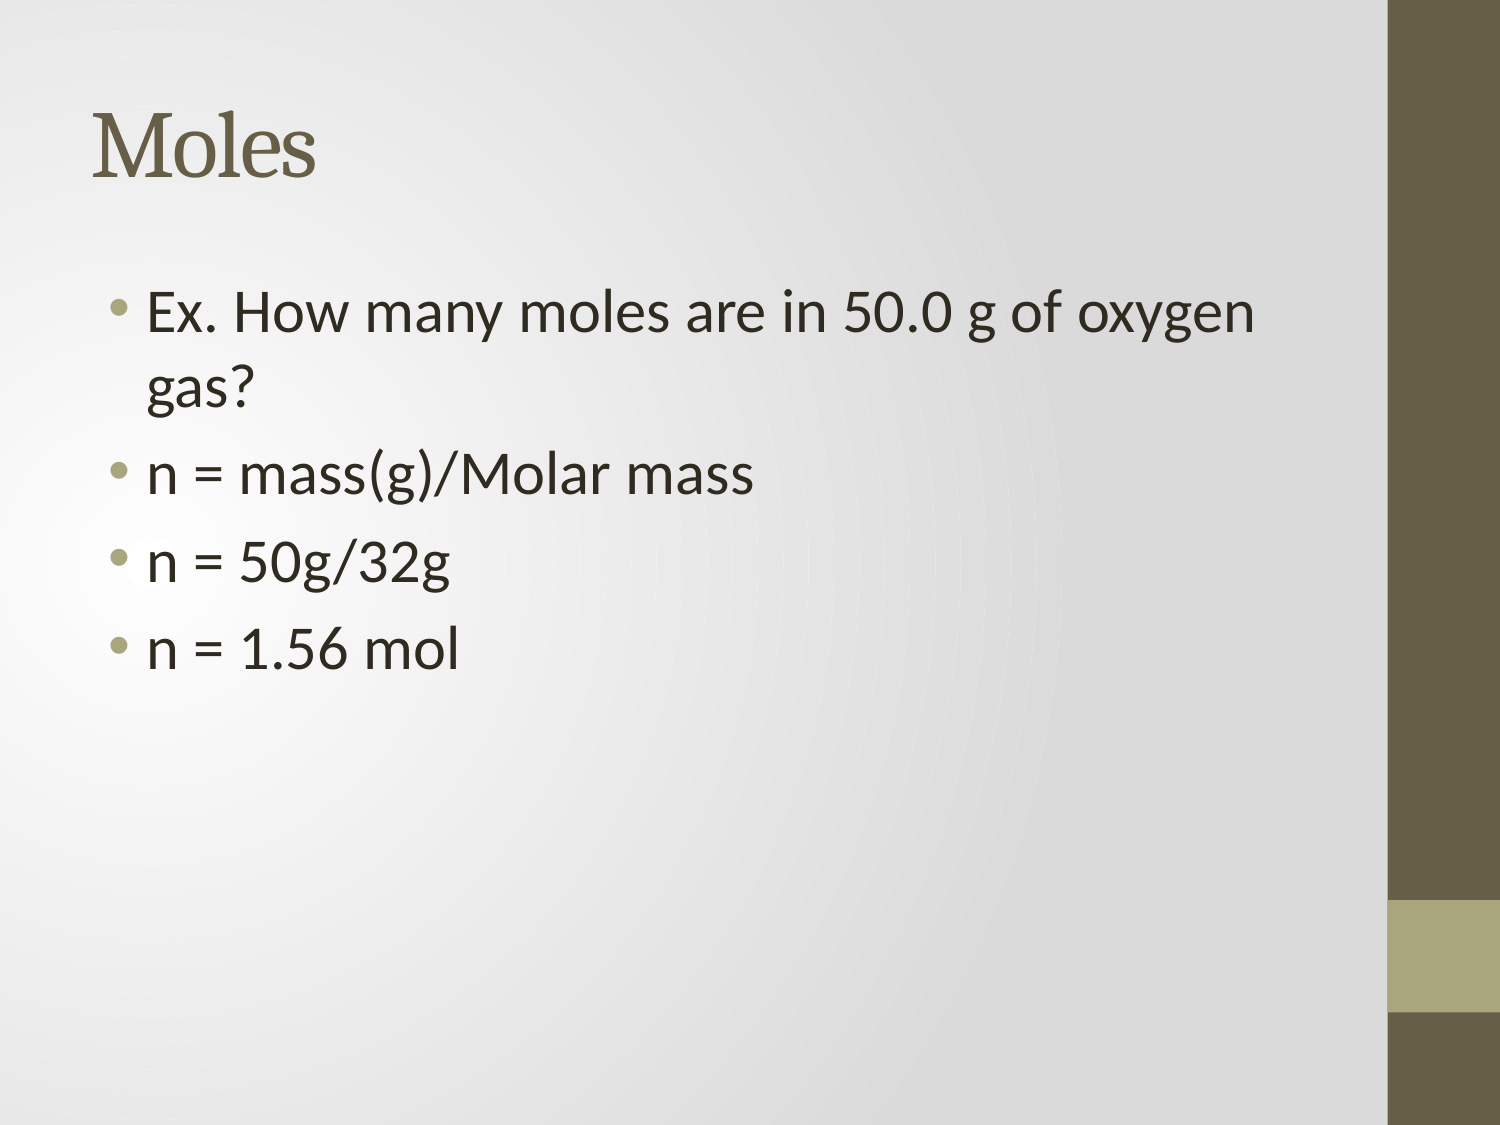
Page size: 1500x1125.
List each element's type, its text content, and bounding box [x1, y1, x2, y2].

title Moles [75, 45, 1325, 233]
list Ex. How many moles are in 50.0 g of oxygen gas? n = mass(g)/Molar mass n = 50g/32g n = 1.56 mol [75, 262, 1325, 1050]
